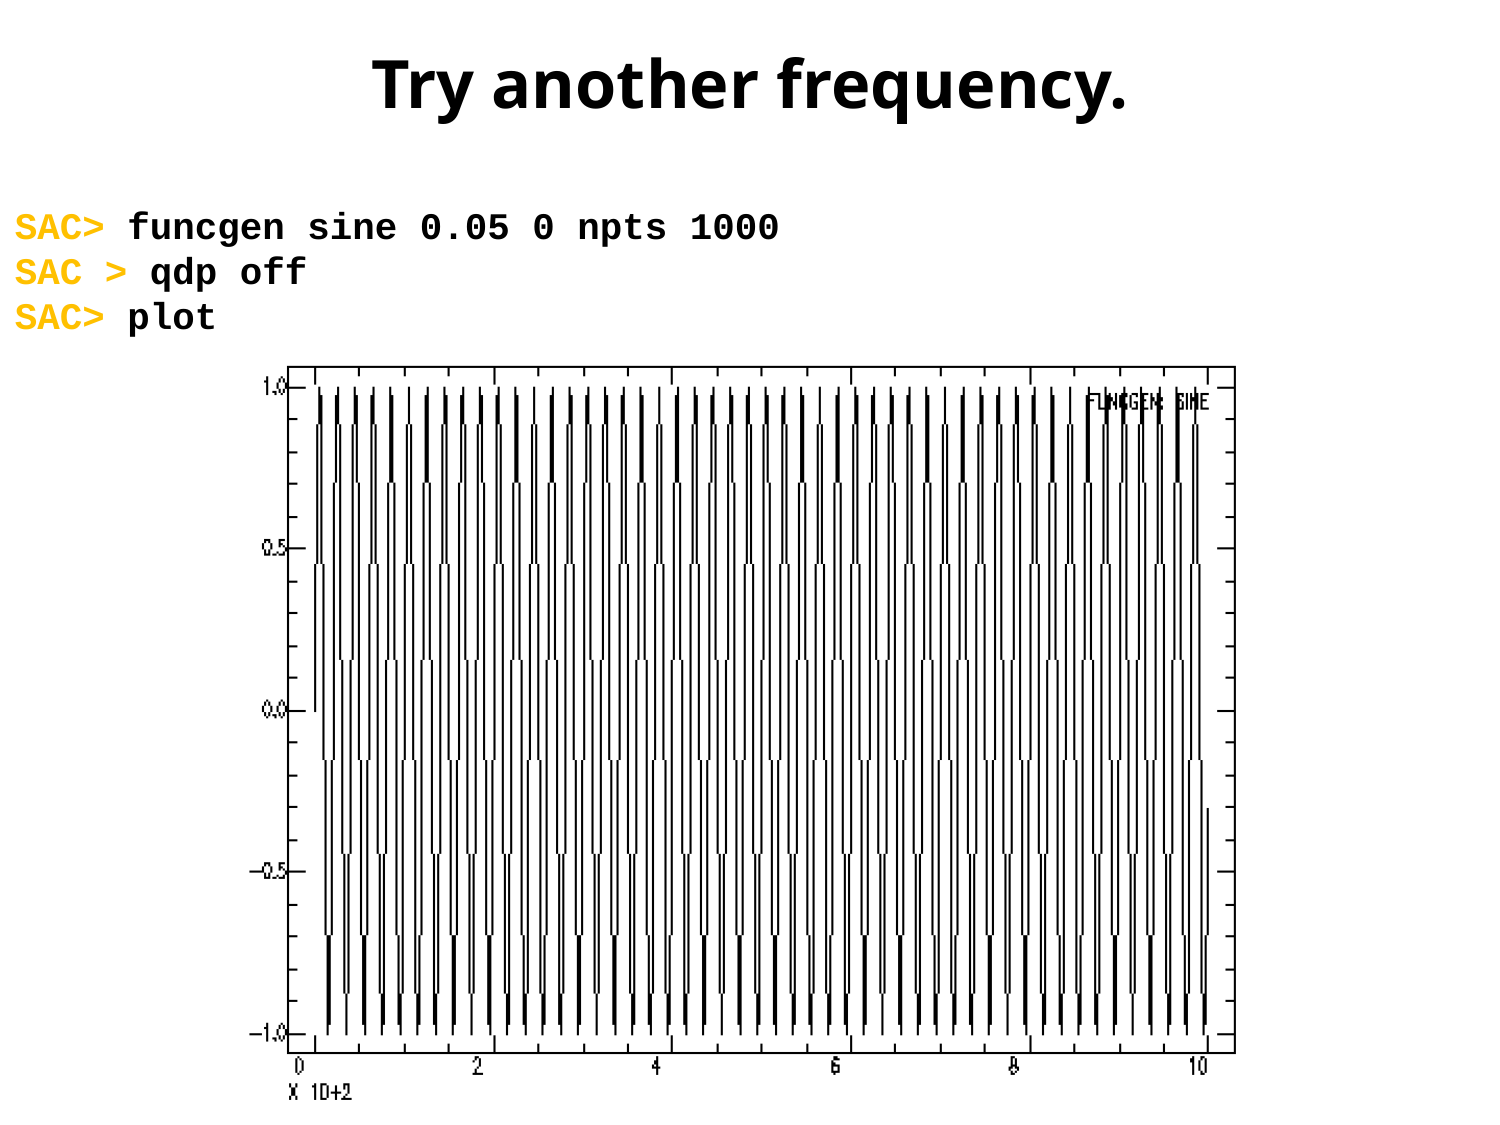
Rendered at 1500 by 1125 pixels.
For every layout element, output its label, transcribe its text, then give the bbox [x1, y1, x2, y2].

picture [214, 320, 1286, 1125]
text_box Try another frequency. SAC> funcgen sine 0.05 0 npts 1000 SAC > qdp off SAC> plot [0, 34, 1500, 390]
